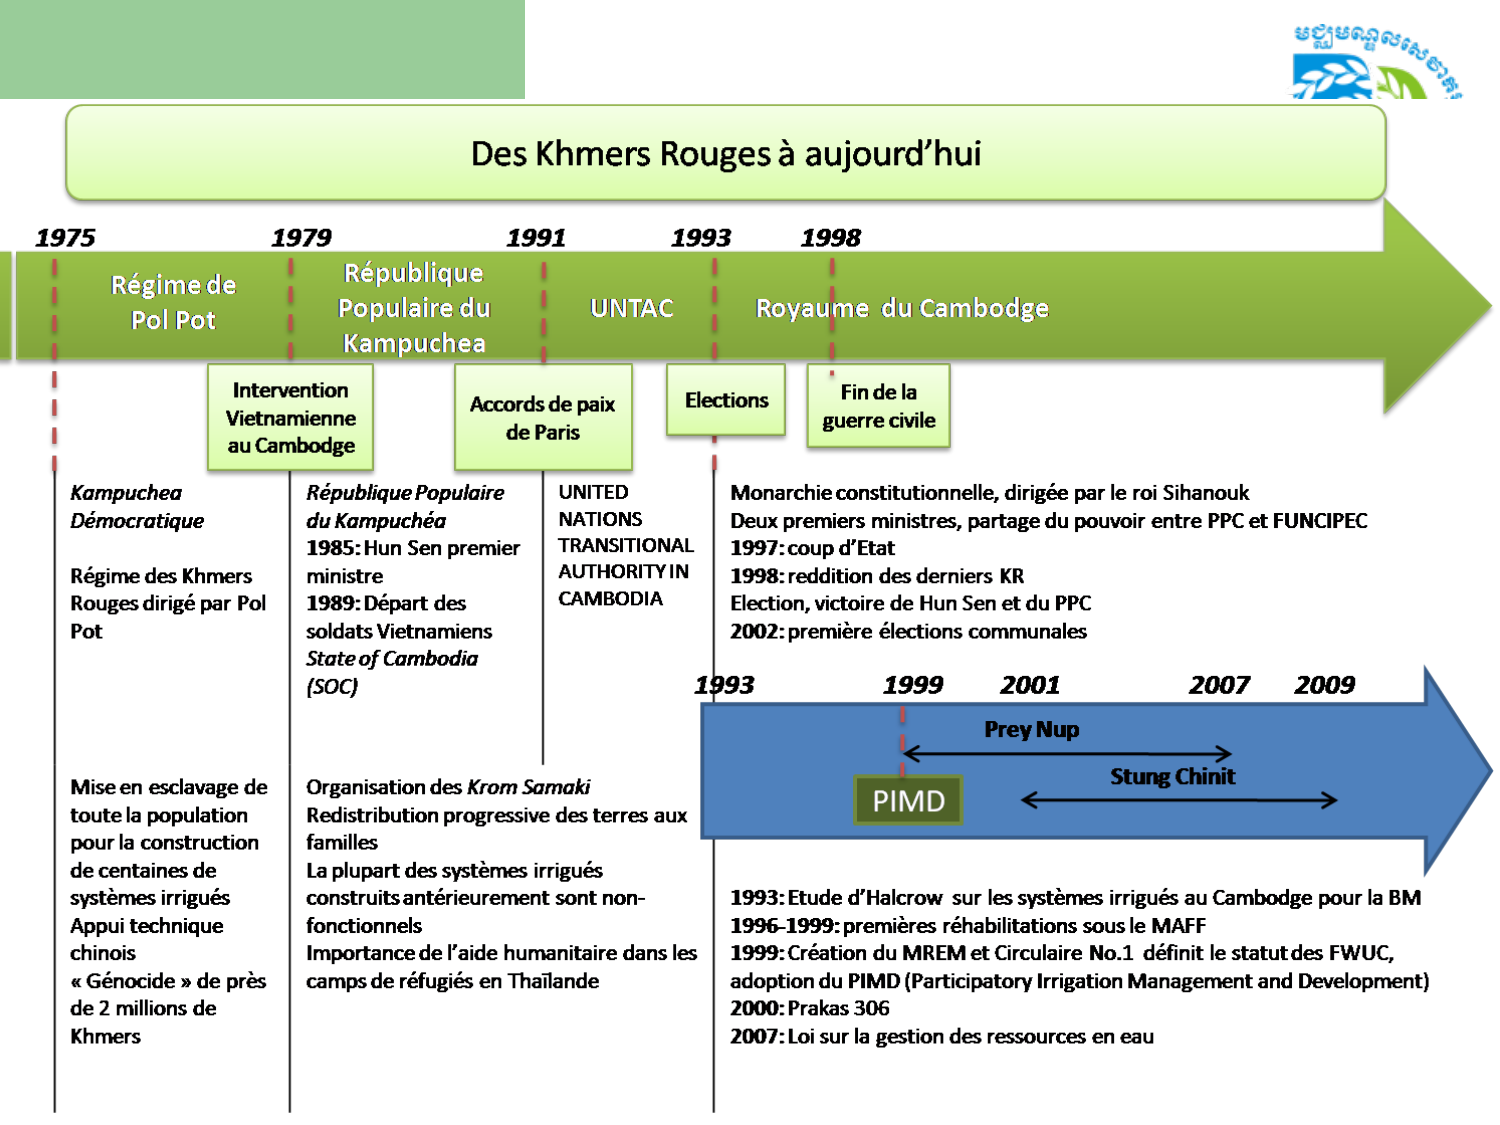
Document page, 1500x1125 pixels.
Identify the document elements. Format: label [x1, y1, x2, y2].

picture [1284, 24, 1473, 99]
list [0, 99, 1500, 1125]
picture [1354, 93, 1368, 99]
